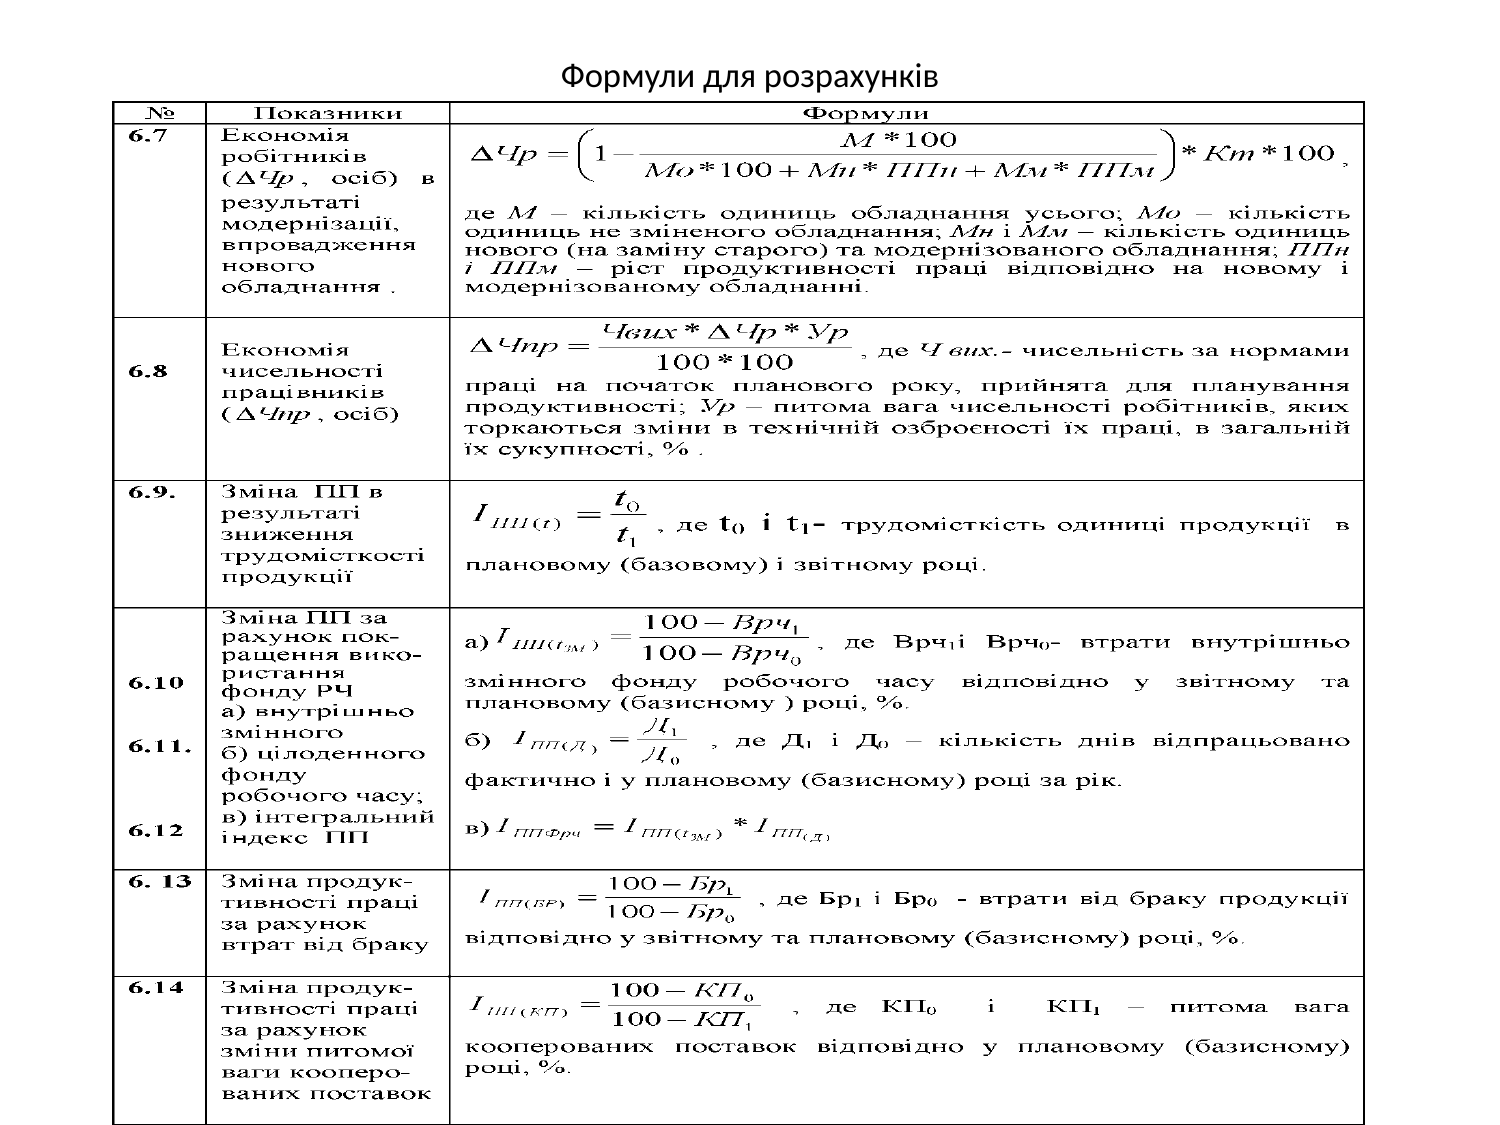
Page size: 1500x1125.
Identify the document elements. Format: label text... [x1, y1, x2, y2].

title Формули для розрахунків [75, 45, 1425, 102]
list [111, 101, 1365, 1125]
